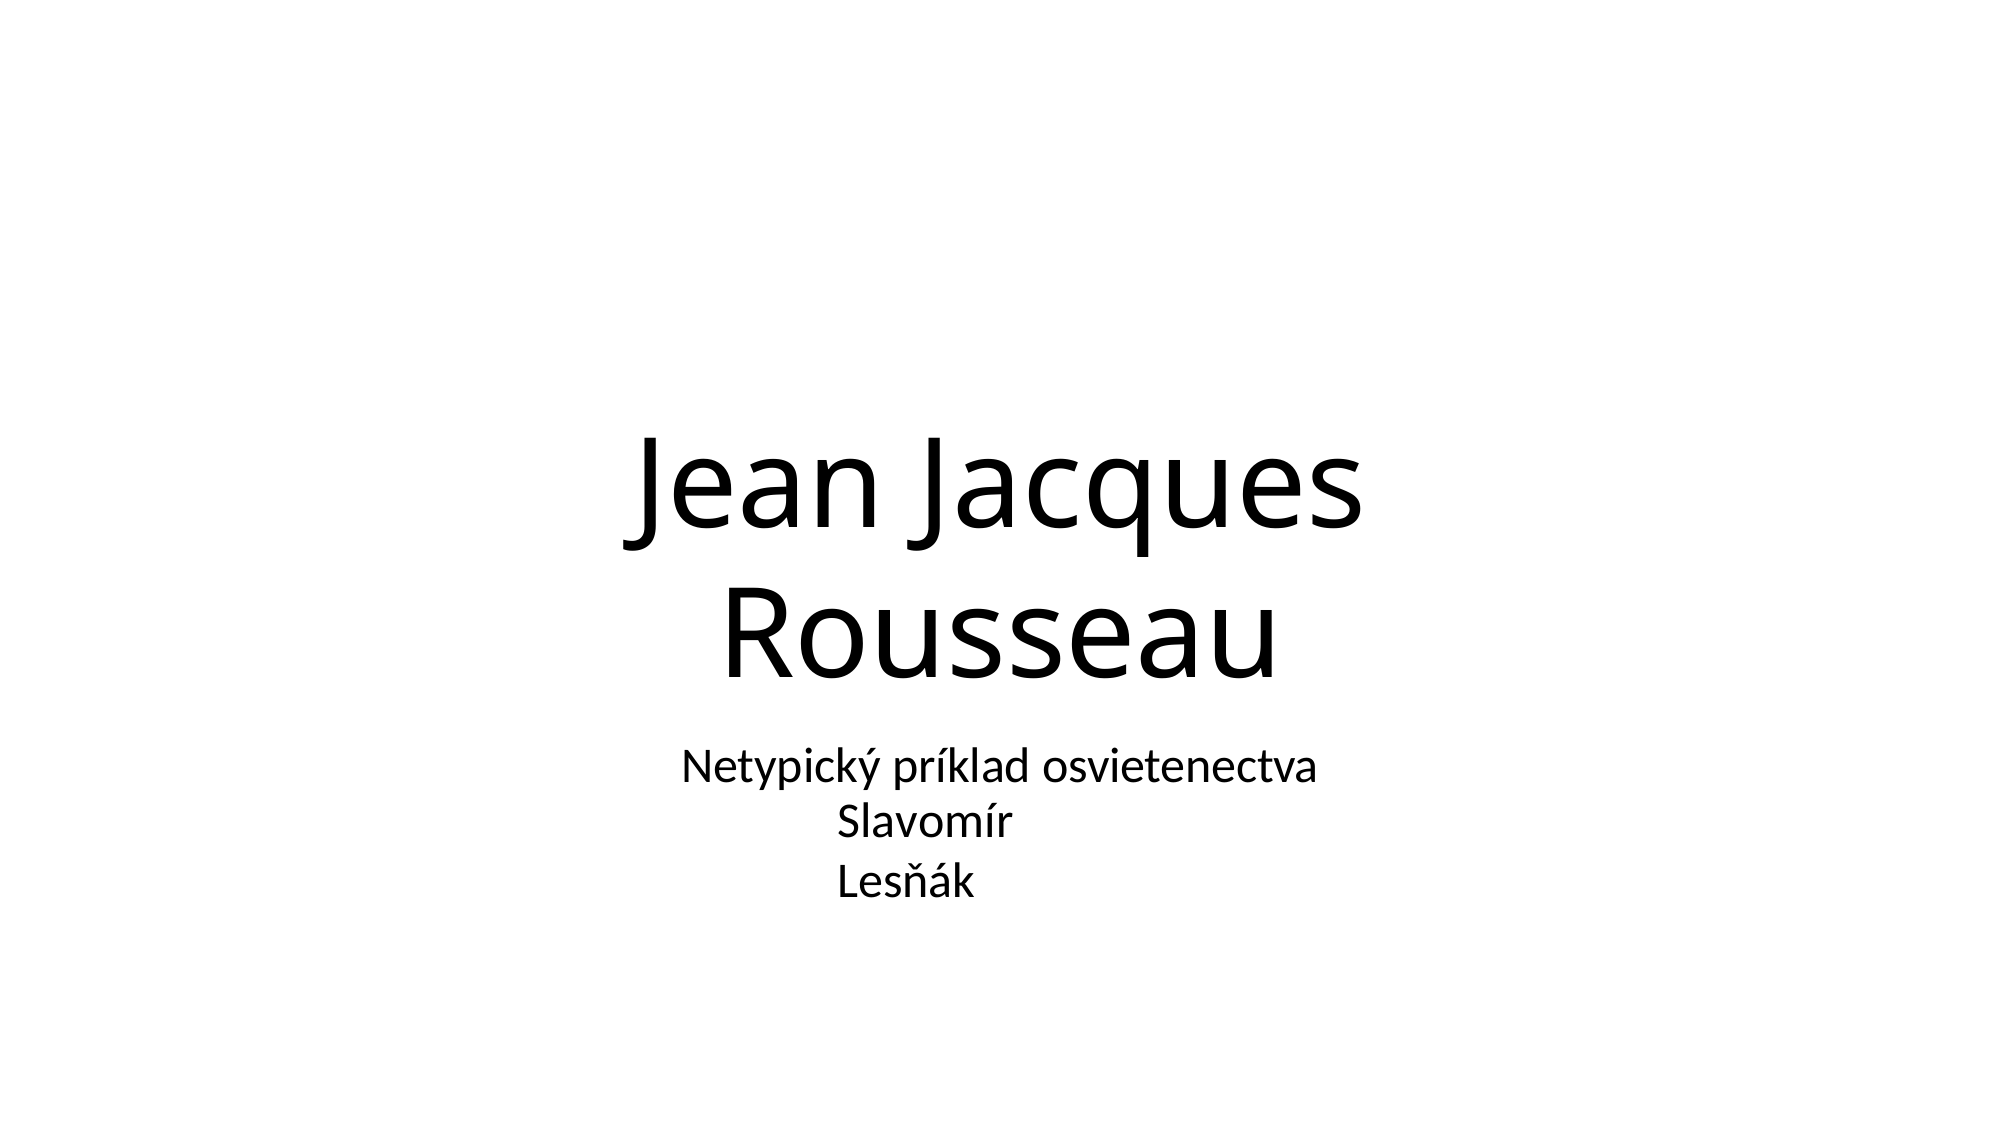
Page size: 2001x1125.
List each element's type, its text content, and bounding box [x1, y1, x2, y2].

text_box Slavomír Lesňák [835, 785, 1160, 908]
title Jean Jacques Rousseau Netypický príklad osvietenectva [425, 325, 1575, 793]
